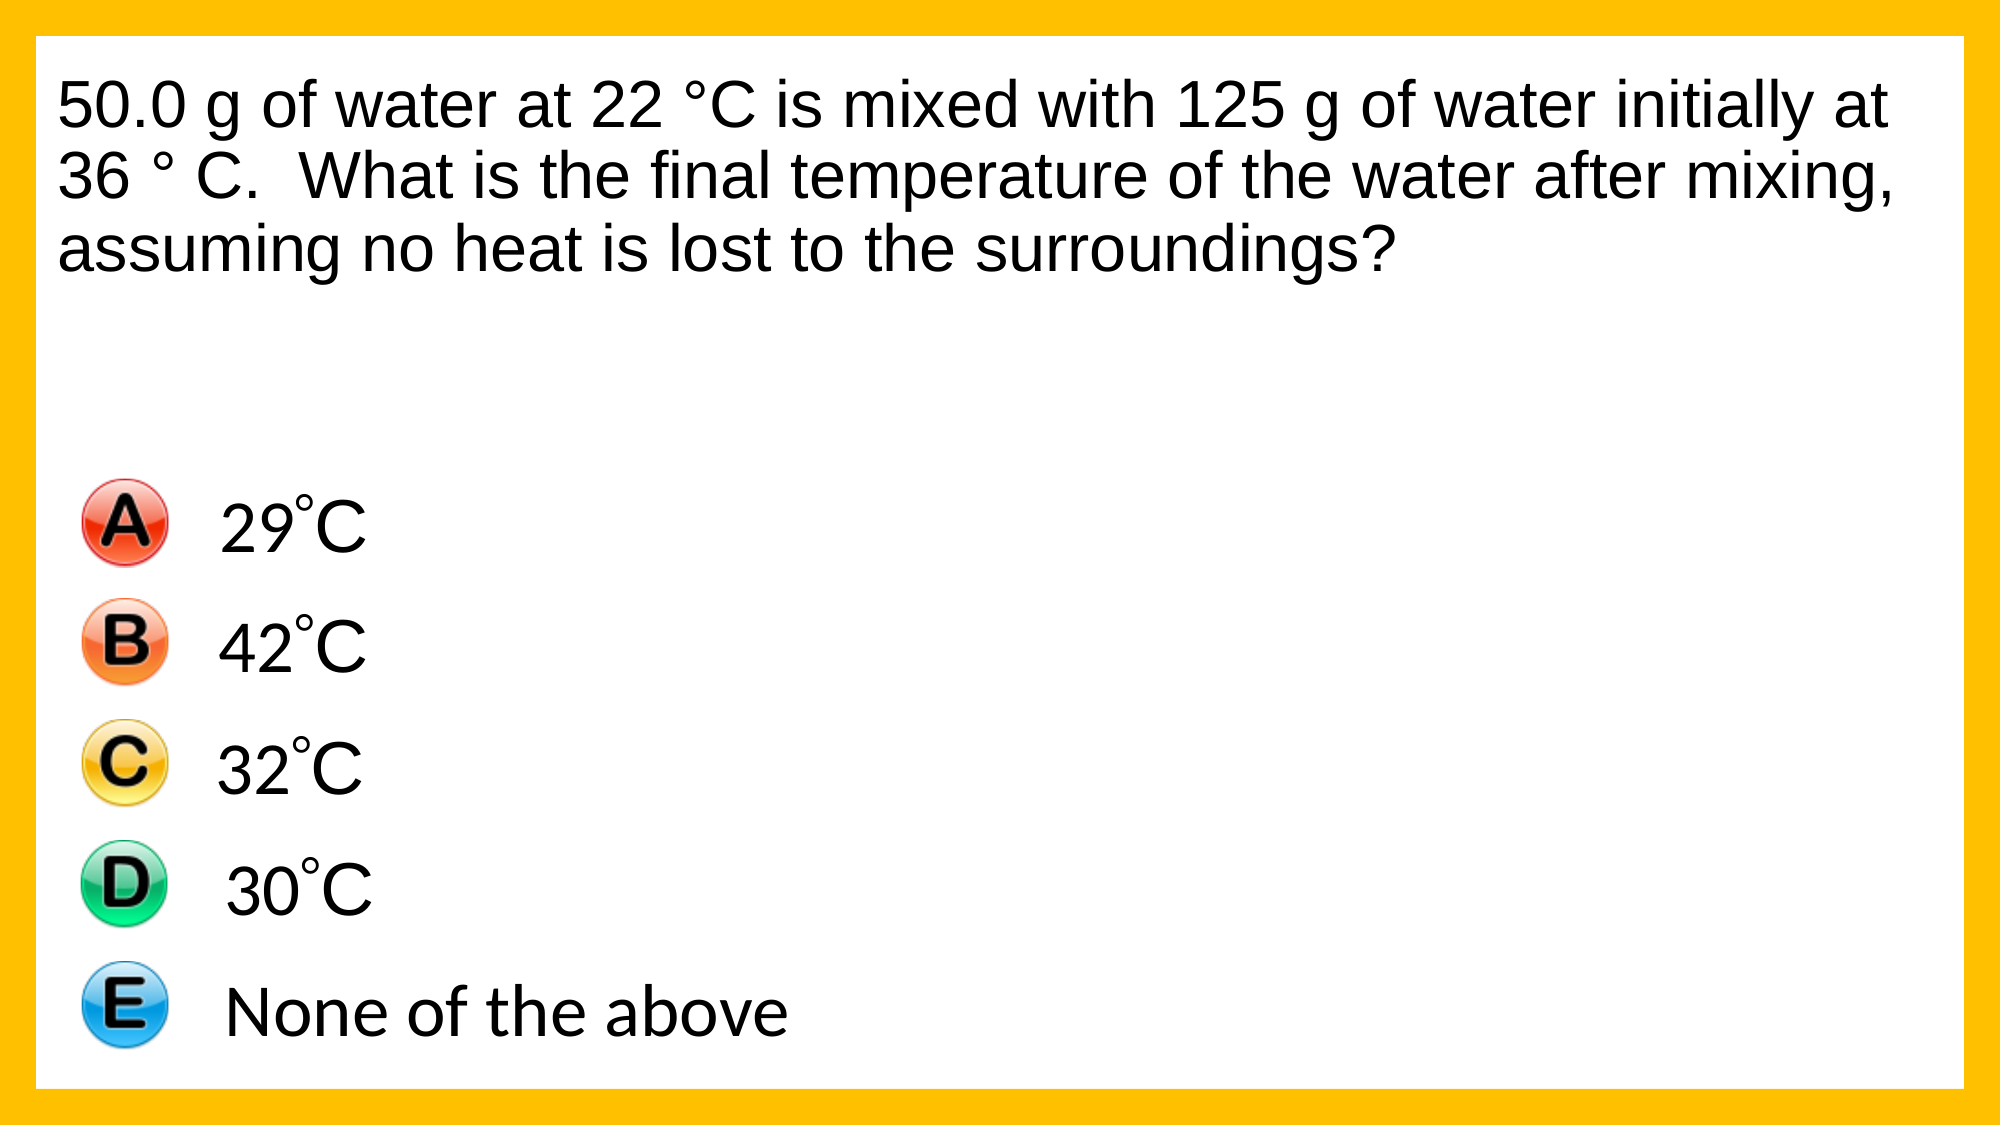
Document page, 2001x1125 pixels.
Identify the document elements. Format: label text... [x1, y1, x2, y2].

text_box [0, 0, 2000, 1125]
title 50.0 g of water at 22 °C is mixed with 125 g of water initially at 36 ° C. What is the final temperature of the water after mixing, assuming no heat is lost to the surroundings? [42, 39, 1958, 316]
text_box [79, 477, 1398, 1057]
